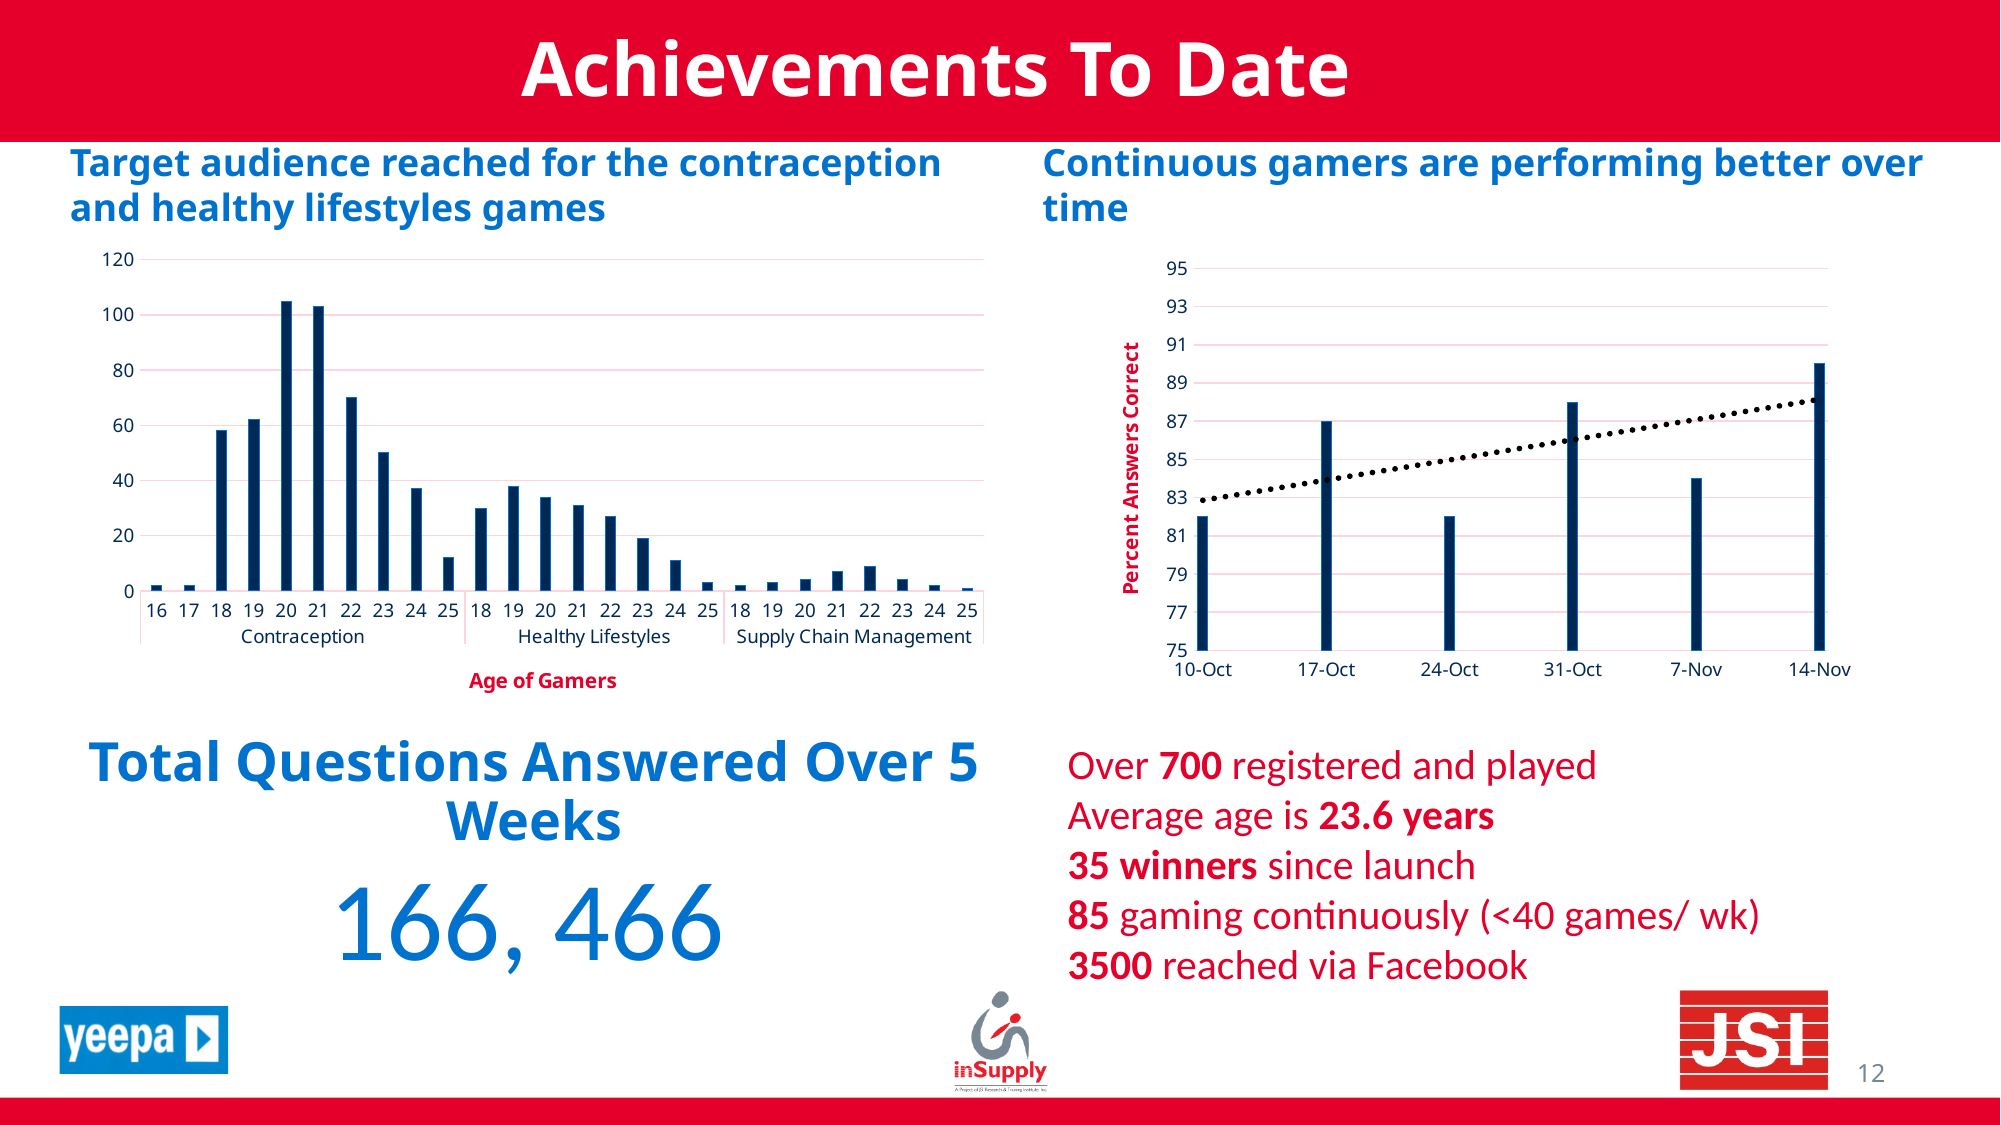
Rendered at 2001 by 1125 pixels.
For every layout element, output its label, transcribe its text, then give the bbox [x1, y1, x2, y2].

picture [64, 1006, 229, 1074]
text_box [0, 0, 2000, 144]
text_box Target audience reached for the contraception and healthy lifestyles games [50, 151, 1000, 240]
picture [948, 983, 1052, 1096]
picture [59, 1006, 69, 1018]
text_box Over 700 registered and played Average age is 23.6 years 35 winners since launch 85 gaming continuously (<40 games/ wk) 3500 reached via Facebook [1047, 728, 1930, 999]
text_box Continuous gamers are performing better over time [1022, 151, 1990, 240]
text_box 166, 466 [243, 853, 811, 1001]
chart [1082, 245, 1867, 693]
picture [1676, 999, 1832, 1093]
chart [83, 236, 1003, 726]
text_box Achievements To Date [355, 14, 1518, 119]
picture [99, 1006, 109, 1015]
text_box Total Questions Answered Over 5 Weeks [59, 725, 1010, 862]
